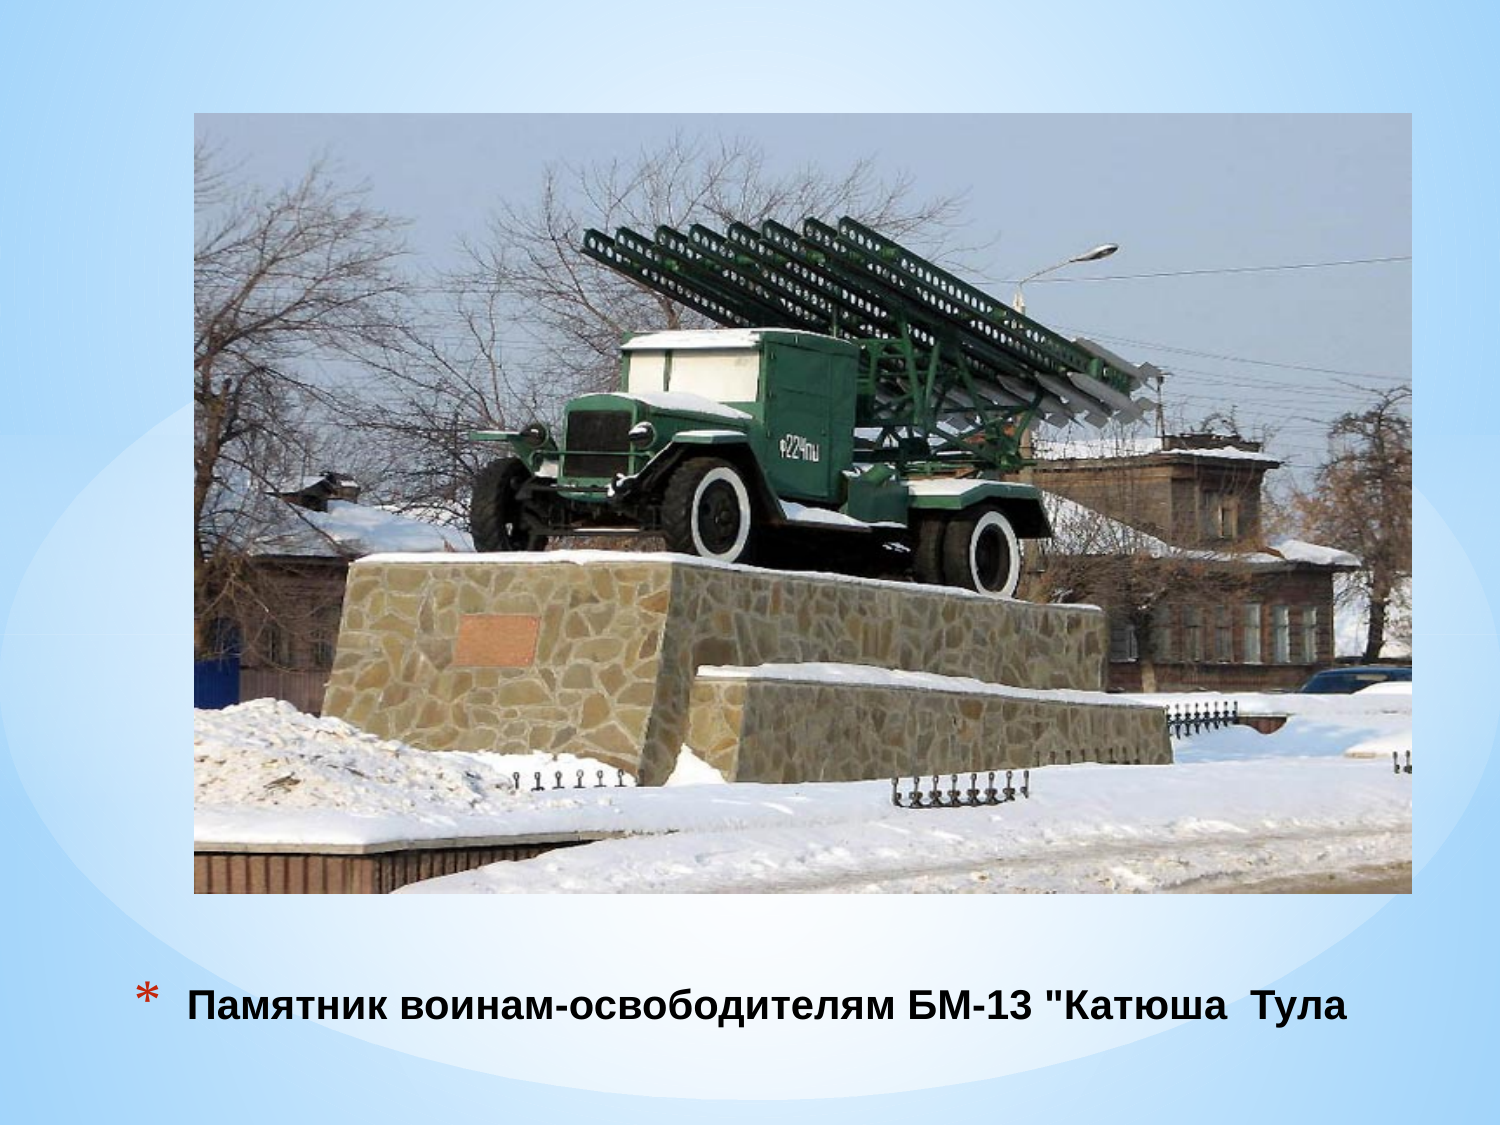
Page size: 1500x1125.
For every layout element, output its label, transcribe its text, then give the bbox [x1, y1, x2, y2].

title Памятник воинам-освободителям БМ-13 "Катюша Тула [119, 905, 1388, 1035]
picture [194, 113, 1412, 894]
